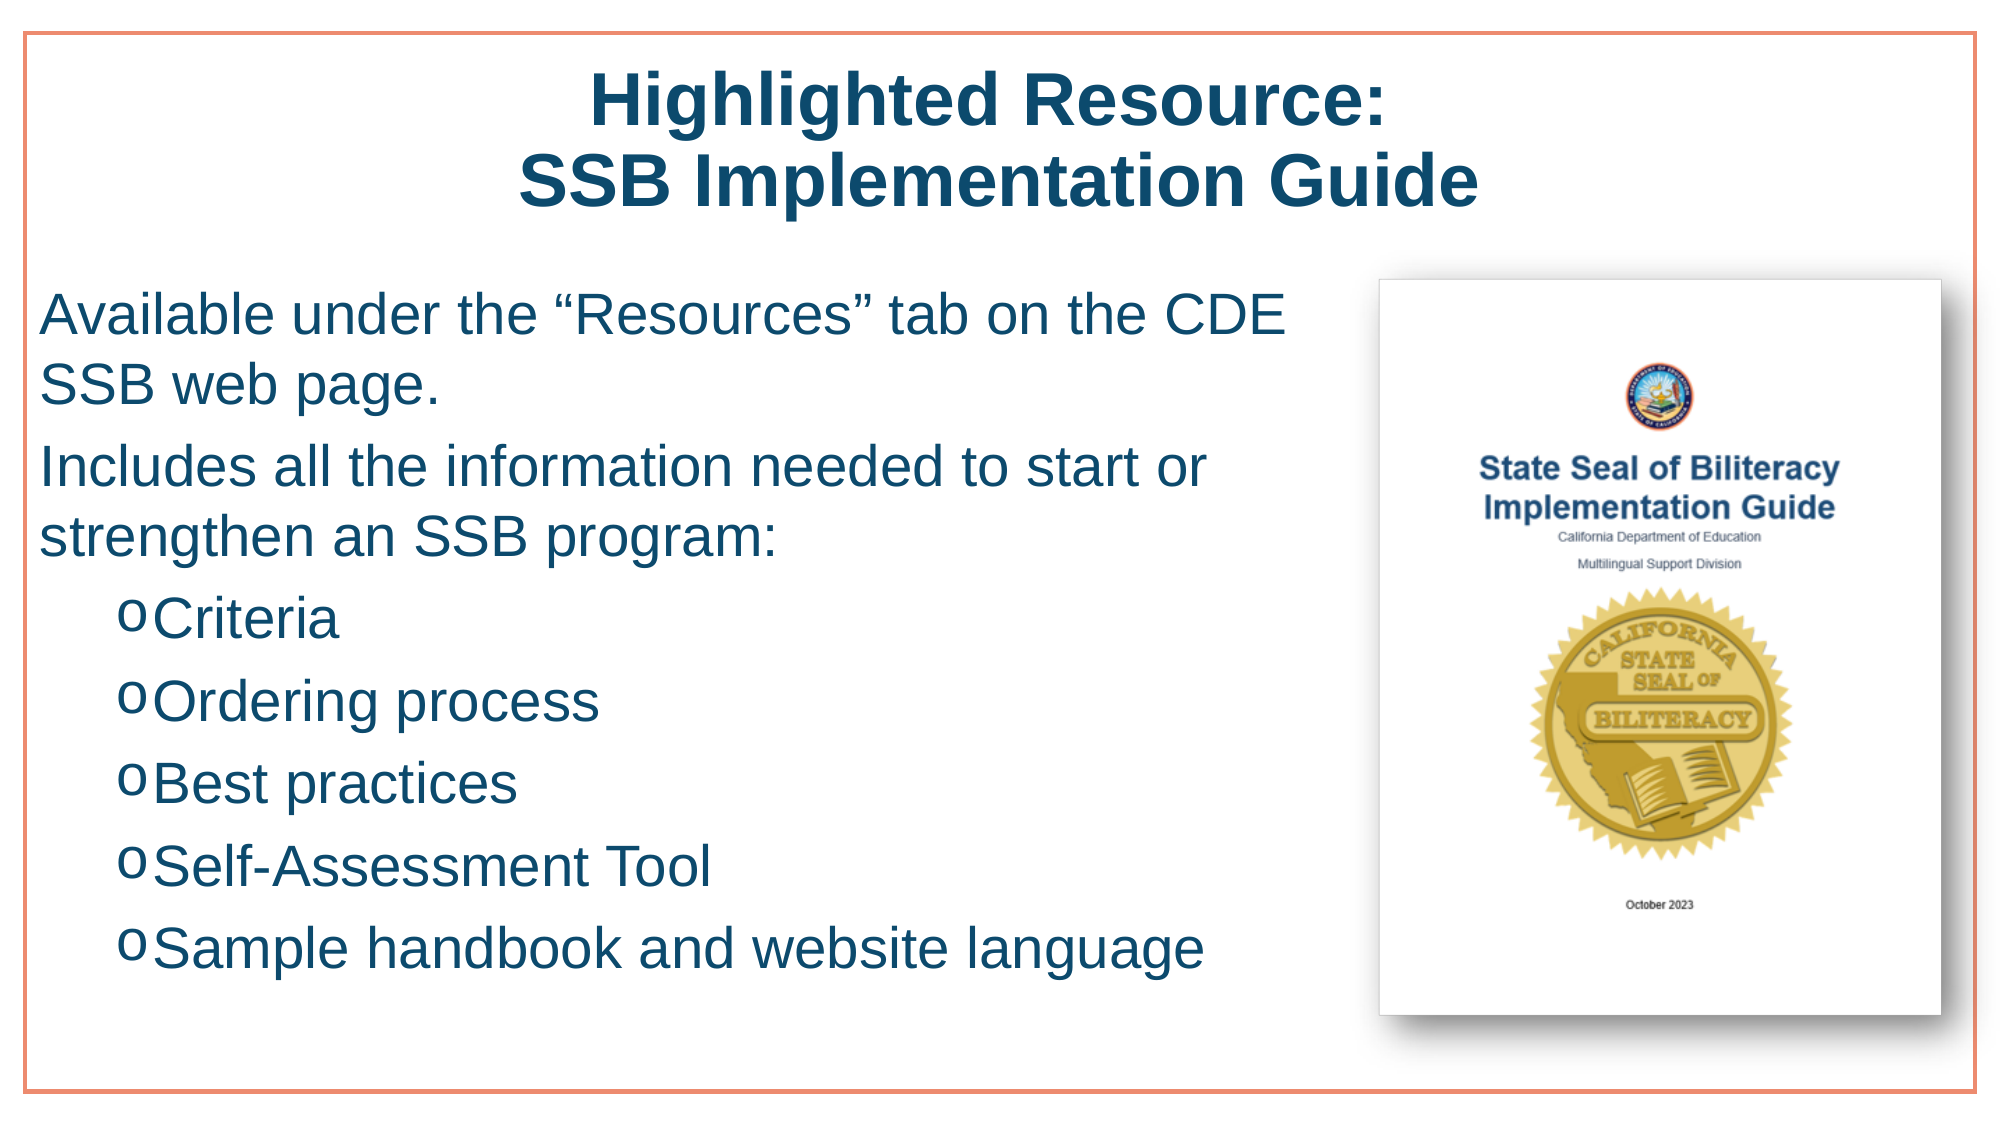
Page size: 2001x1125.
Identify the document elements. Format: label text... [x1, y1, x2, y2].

list Available under the “Resources” tab on the CDE SSB web page. Includes all the information needed to start or strengthen an SSB program: Criteria Ordering process Best practices Self-Assessment Tool Sample handbook and website language [24, 268, 1350, 1092]
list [1349, 250, 2000, 1074]
title Highlighted Resource: SSB Implementation Guide [24, 33, 1975, 251]
